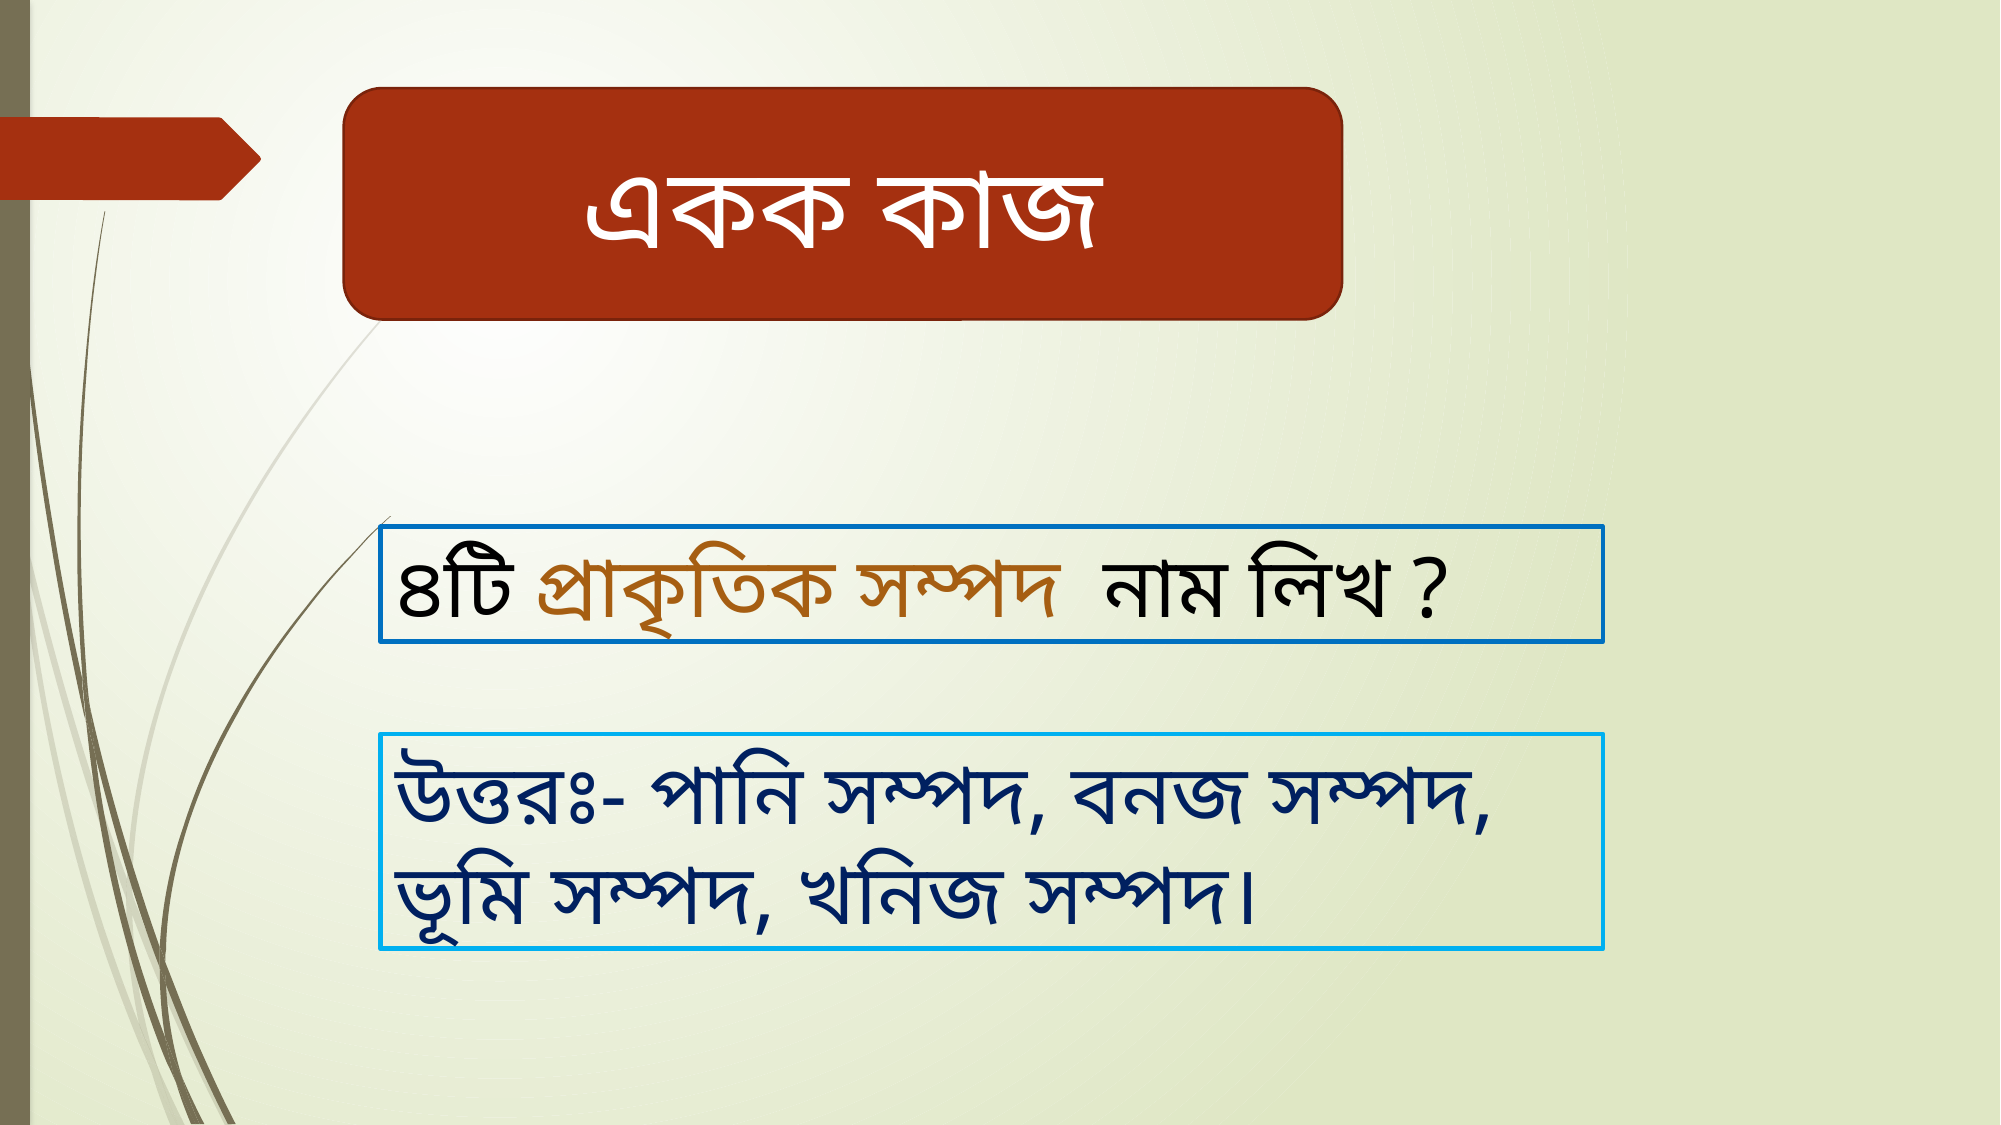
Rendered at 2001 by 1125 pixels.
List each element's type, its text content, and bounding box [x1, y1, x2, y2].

text_box ৪টি প্রাকৃতিক সম্পদ নাম লিখ ? [380, 526, 1603, 642]
text_box একক কাজ [342, 86, 1344, 321]
text_box উত্তরঃ- পানি সম্পদ, বনজ সম্পদ, ভূমি সম্পদ, খনিজ সম্পদ। [380, 734, 1603, 949]
